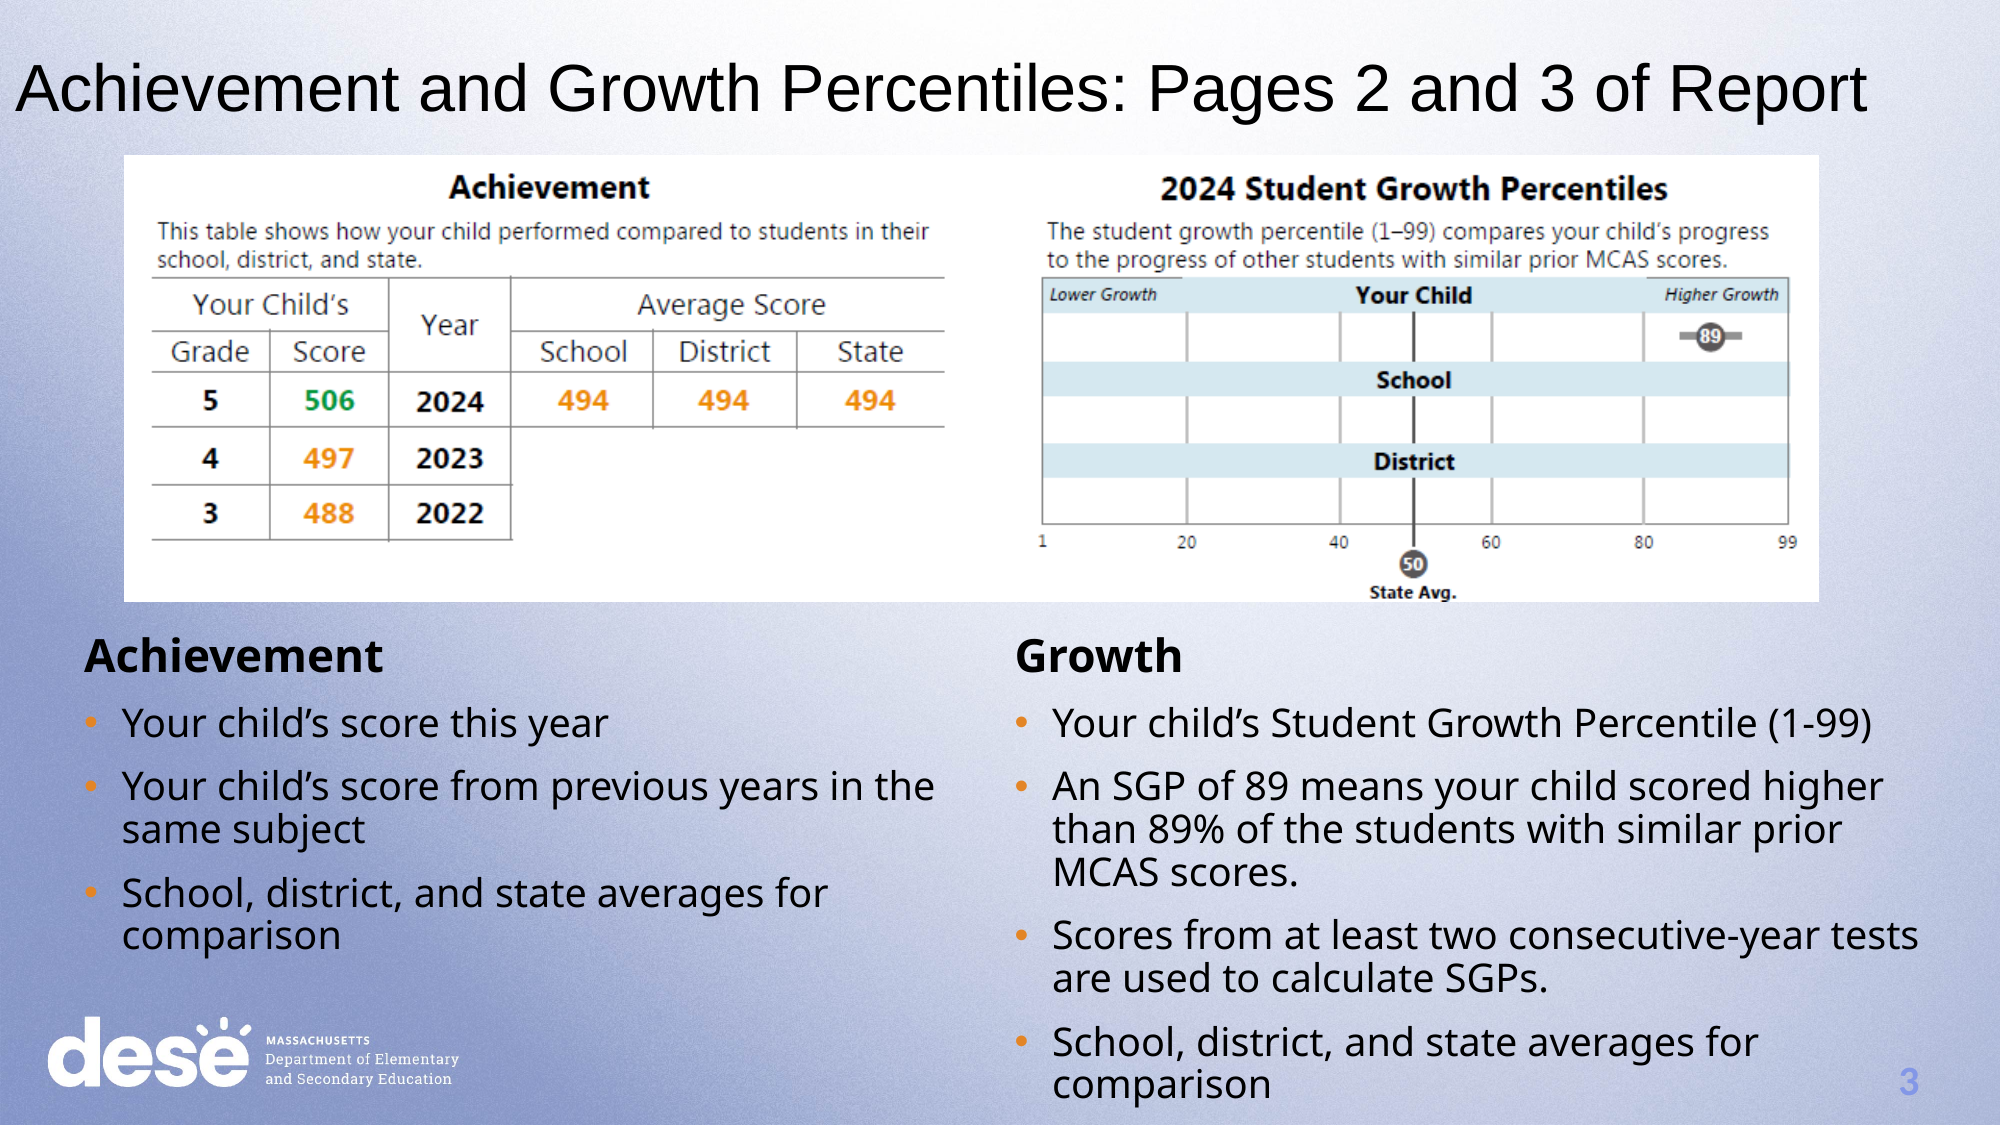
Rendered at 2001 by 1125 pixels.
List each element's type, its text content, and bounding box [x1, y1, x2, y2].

picture [0, 0, 2000, 1125]
text_box Growth Your child’s Student Growth Percentile (1-99) An SGP of 89 means your child scored higher than 89% of the students with similar prior MCAS scores. Scores from at least two consecutive-year tests are used to calculate SGPs. School, district, and state averages for comparison [999, 625, 1958, 1084]
title Achievement and Growth Percentiles: Pages 2 and 3 of Report [0, 4, 1981, 176]
text_box Achievement Your child’s score this year Your child’s score from previous years in the same subject School, district, and state averages for comparison [69, 625, 999, 1011]
